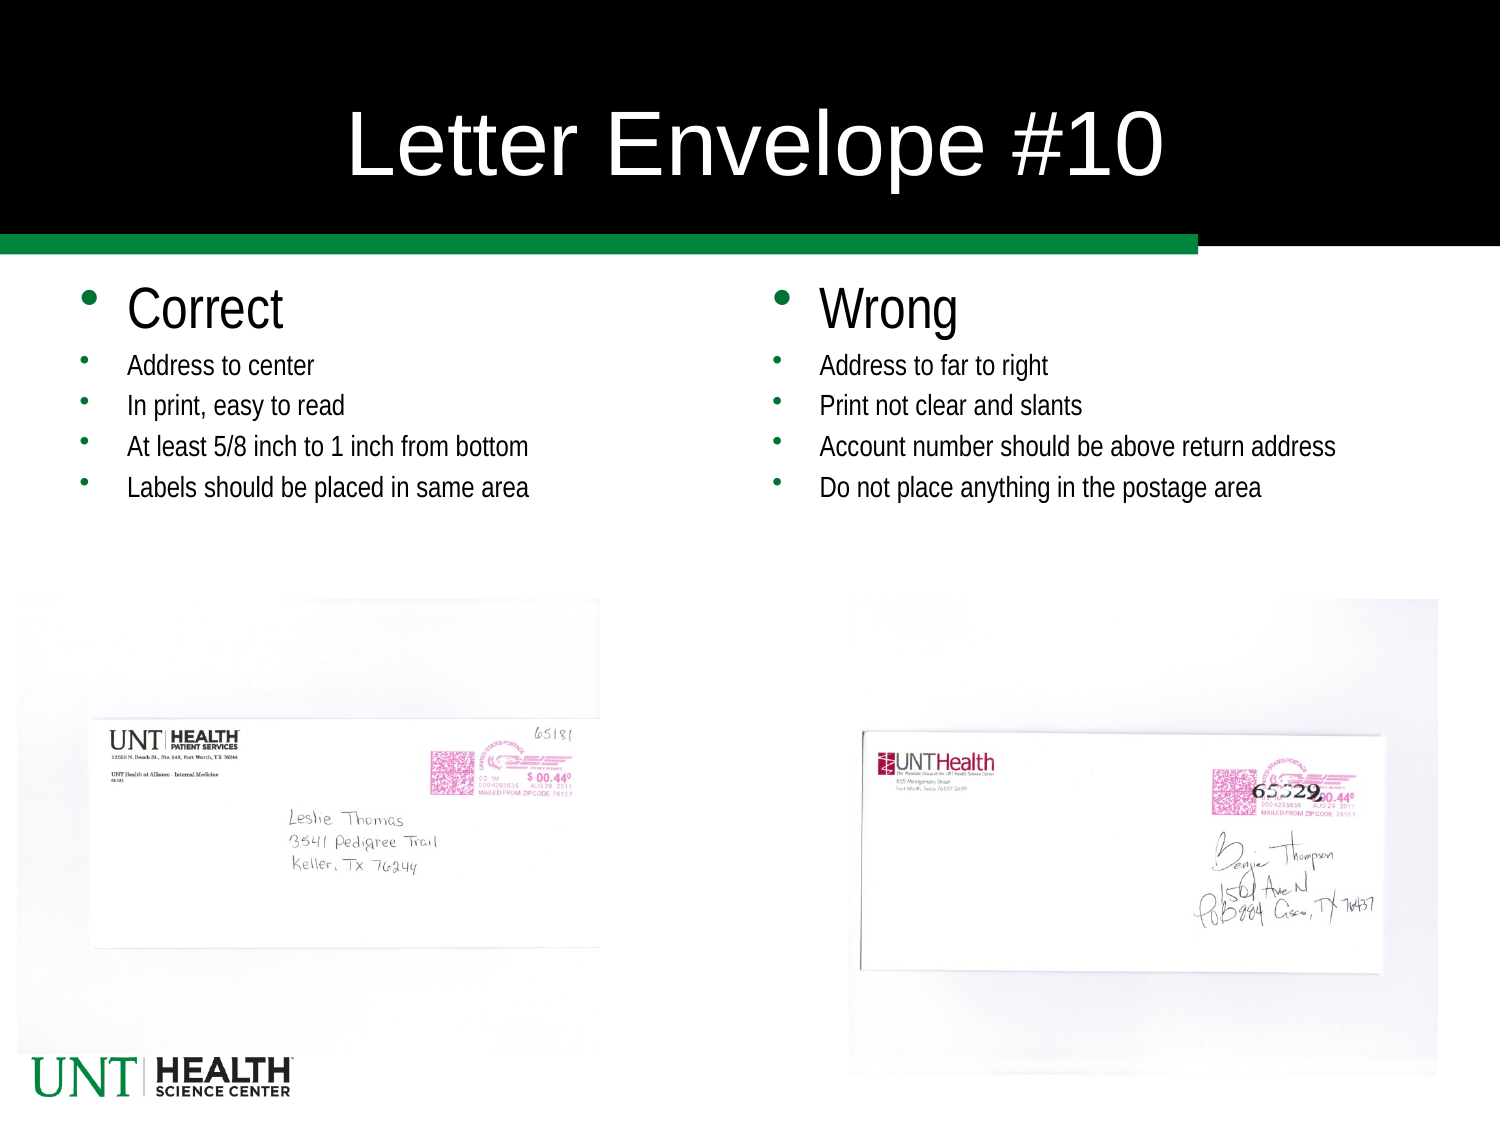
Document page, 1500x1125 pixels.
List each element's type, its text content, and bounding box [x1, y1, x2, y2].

list Wrong Address to far to right Print not clear and slants Account number should be above return address Do not place anything in the postage area [756, 262, 1426, 992]
title Letter Envelope #10 [61, 44, 1450, 233]
picture [31, 1057, 294, 1097]
picture [17, 599, 601, 1054]
list Correct Address to center In print, easy to read At least 5/8 inch to 1 inch from bottom Labels should be placed in same area [64, 262, 733, 1001]
picture [849, 599, 1438, 1076]
